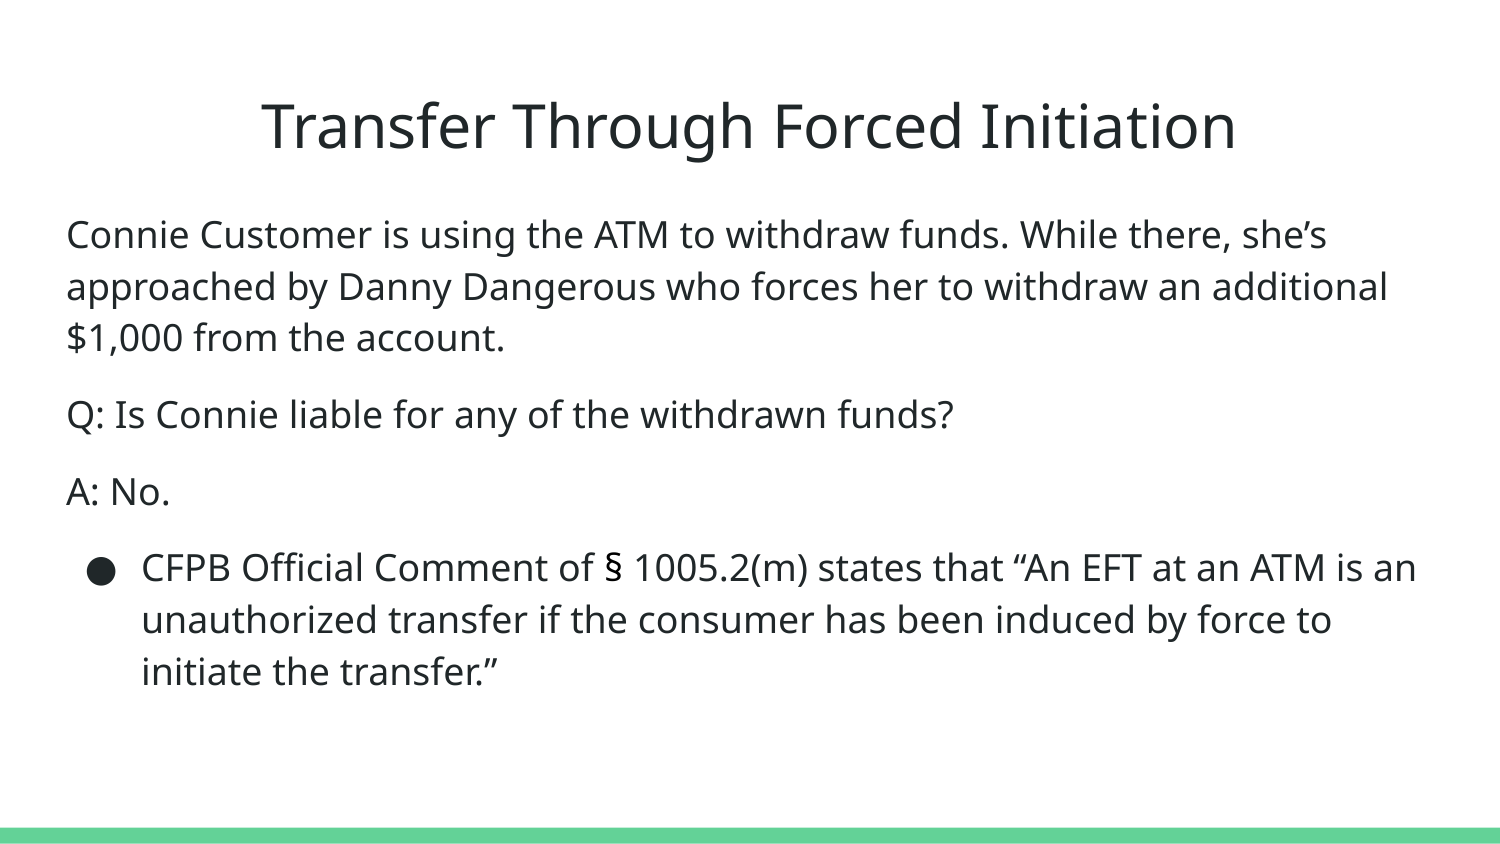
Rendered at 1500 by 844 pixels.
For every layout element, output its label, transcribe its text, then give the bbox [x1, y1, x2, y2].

title Transfer Through Forced Initiation [51, 72, 1449, 167]
list Connie Customer is using the ATM to withdraw funds. While there, she’s approached by Danny Dangerous who forces her to withdraw an additional $1,000 from the account. Q: Is Connie liable for any of the withdrawn funds? A: No. CFPB Official Comment of § 1005.2(m) states that “An EFT at an ATM is an unauthorized transfer if the consumer has been induced by force to initiate the transfer.” [51, 189, 1449, 750]
